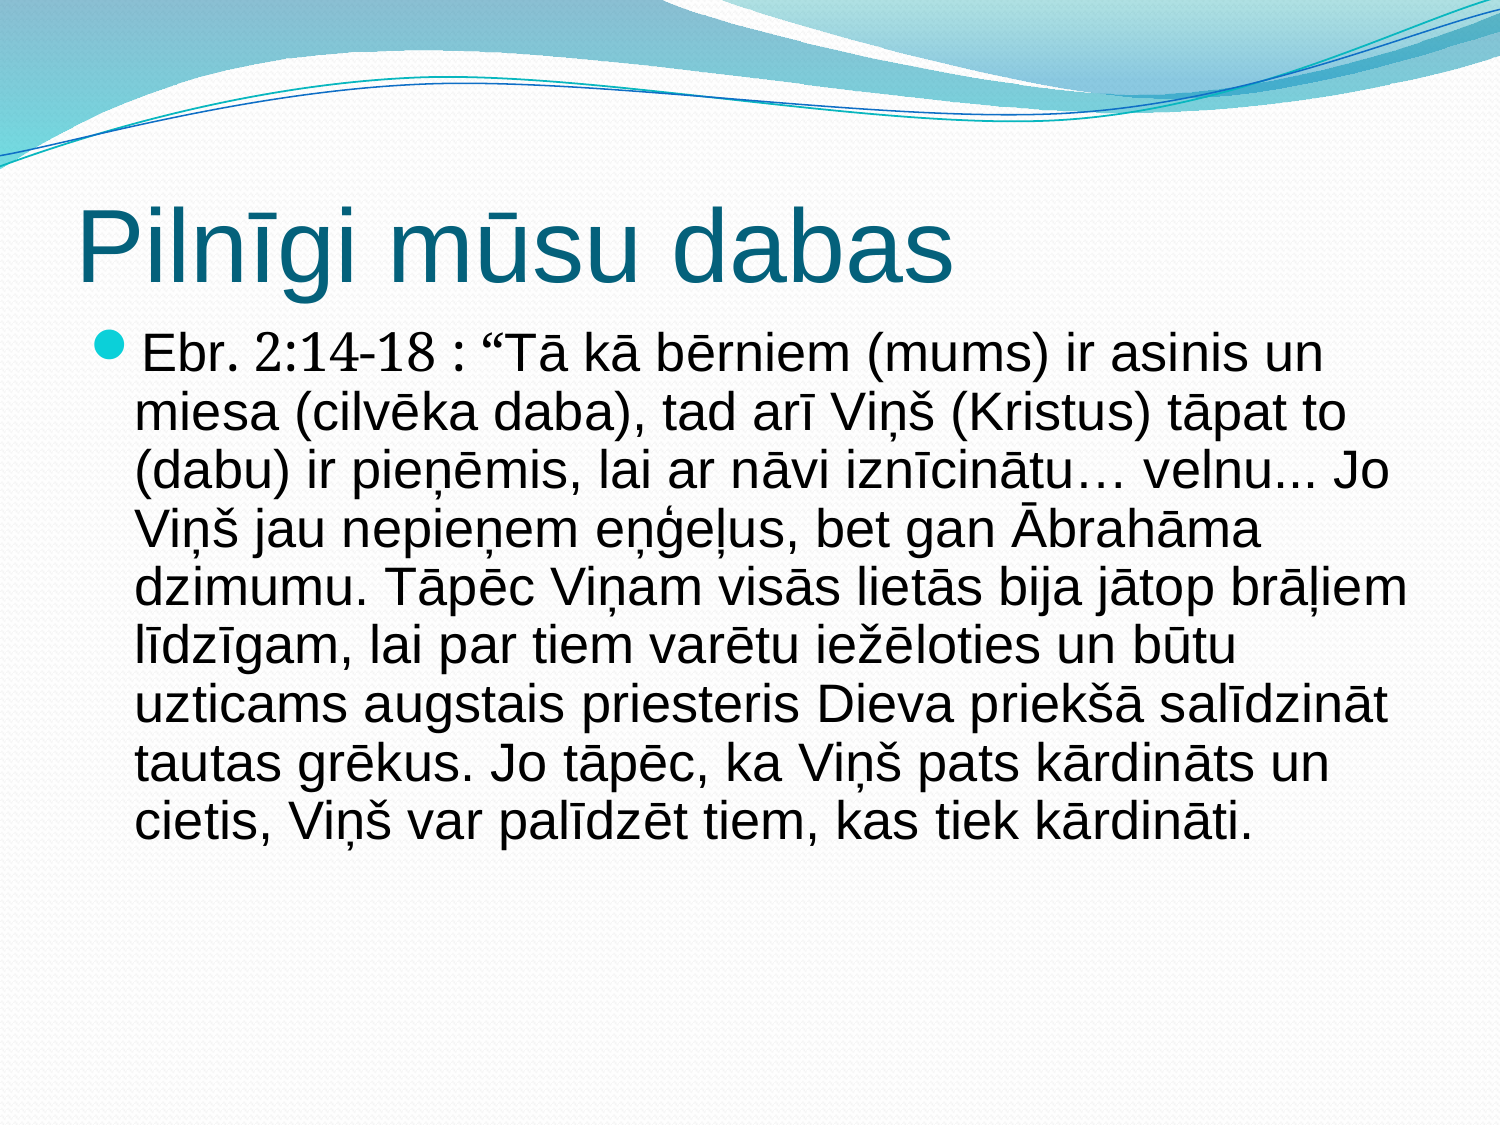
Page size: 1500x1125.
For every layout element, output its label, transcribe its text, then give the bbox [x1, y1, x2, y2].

list Ebr. 2:14-18 : “Tā kā bērniem (mums) ir asinis un miesa (cilvēka daba), tad arī Viņš (Kristus) tāpat to (dabu) ir pieņēmis, lai ar nāvi iznīcinātu… velnu... Jo Viņš jau nepieņem eņģeļus, bet gan Ābrahāma dzimumu. Tāpēc Viņam visās lietās bija jātop brāļiem līdzīgam, lai par tiem varētu iežēloties un būtu uzticams augstais priesteris Dieva priekšā salīdzināt tautas grēkus. Jo tāpēc, ka Viņš pats kārdināts un cietis, Viņš var palīdzēt tiem, kas tiek kārdināti. [74, 317, 1426, 1038]
title Pilnīgi mūsu dabas [74, 115, 1426, 304]
